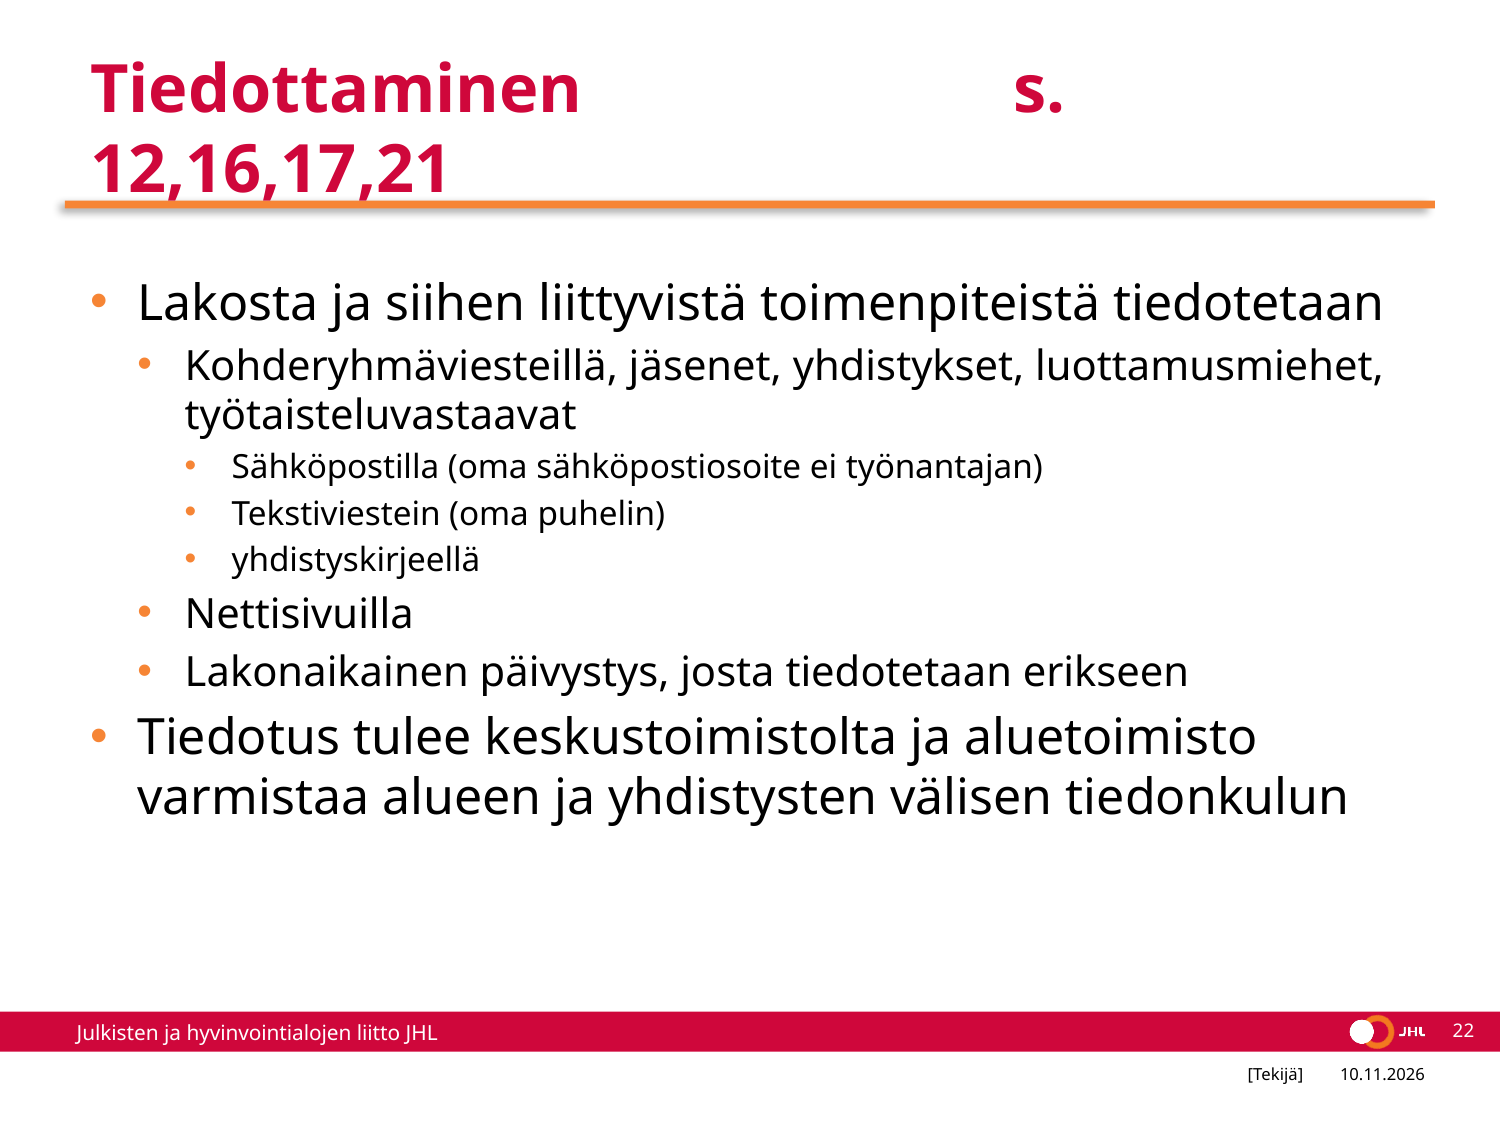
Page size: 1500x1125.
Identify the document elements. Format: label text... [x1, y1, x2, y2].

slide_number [1319, 1056, 1425, 1092]
slide_number 22 [1431, 1011, 1496, 1047]
title Tiedottaminen s. 12,16,17,21 [75, 32, 1425, 220]
picture [1349, 1011, 1425, 1052]
list Lakosta ja siihen liittyvistä toimenpiteistä tiedotetaan Kohderyhmäviesteillä, jäsenet, yhdistykset, luottamusmiehet, työtaisteluvastaavat Sähköpostilla (oma sähköpostiosoite ei työnantajan) Tekstiviestein (oma puhelin) yhdistyskirjeellä Nettisivuilla Lakonaikainen päivystys, josta tiedotetaan erikseen Tiedotus tulee keskustoimistolta ja aluetoimisto varmistaa alueen ja yhdistysten välisen tiedonkulun [75, 262, 1425, 1005]
footer [Tekijä] [843, 1056, 1319, 1092]
